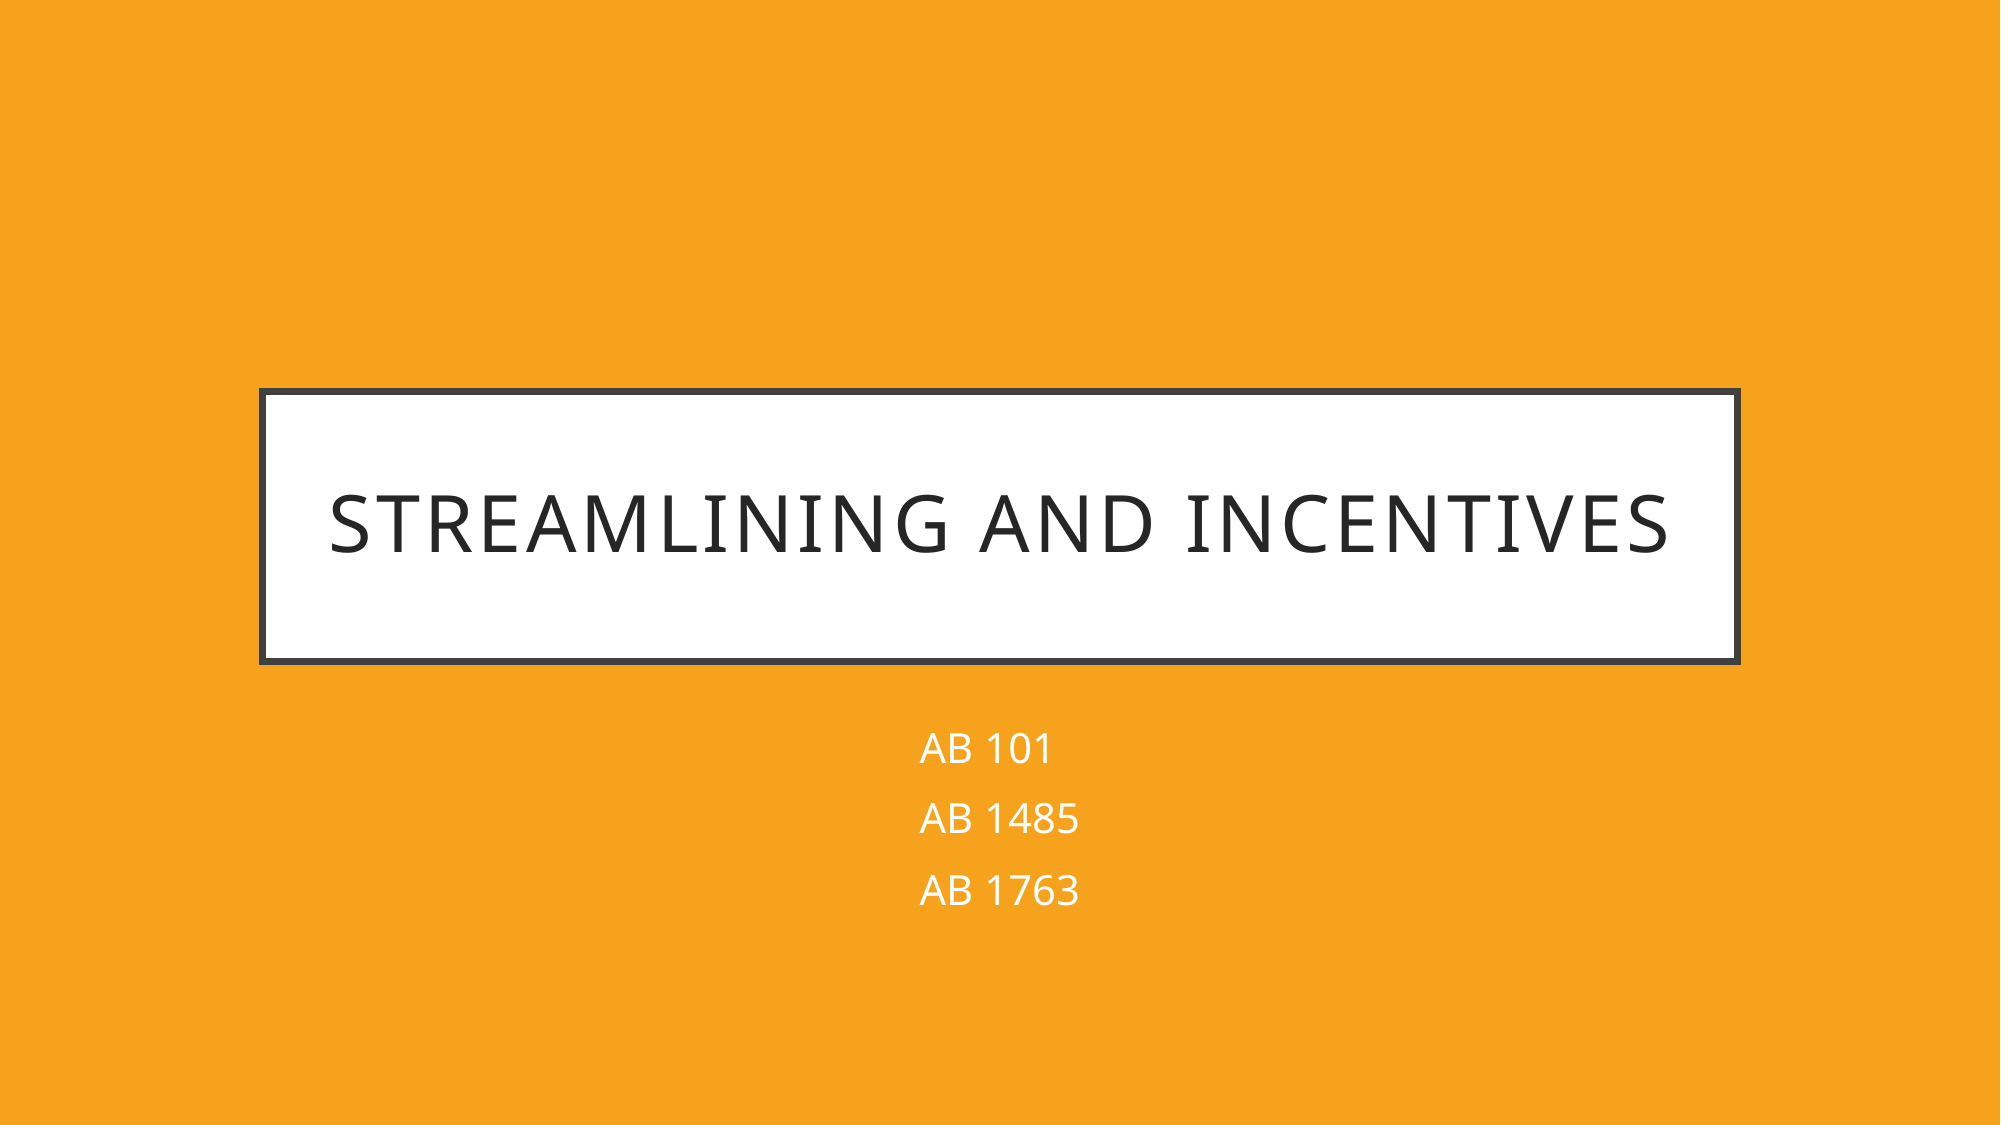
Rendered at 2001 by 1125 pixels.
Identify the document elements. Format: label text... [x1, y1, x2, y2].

list AB 101 AB 1485 AB 1763 [442, 713, 1558, 922]
title Streamlining and incentives [259, 388, 1741, 665]
